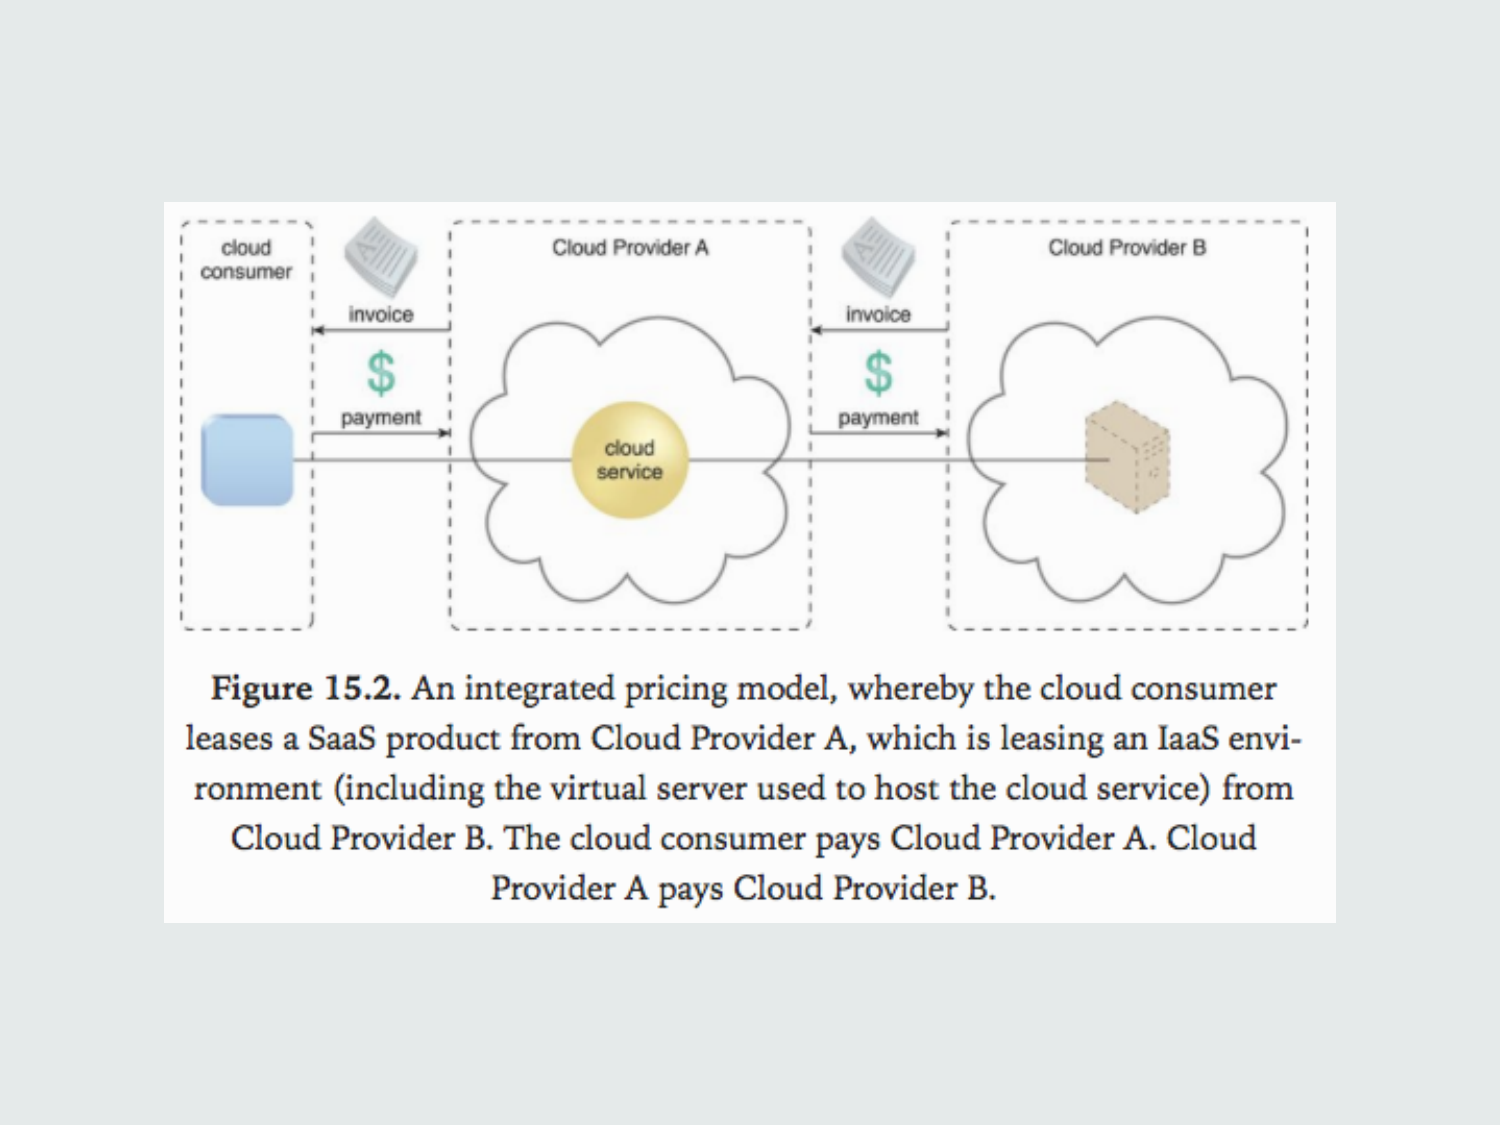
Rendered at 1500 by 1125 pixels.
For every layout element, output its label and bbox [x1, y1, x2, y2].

picture [164, 201, 1336, 923]
